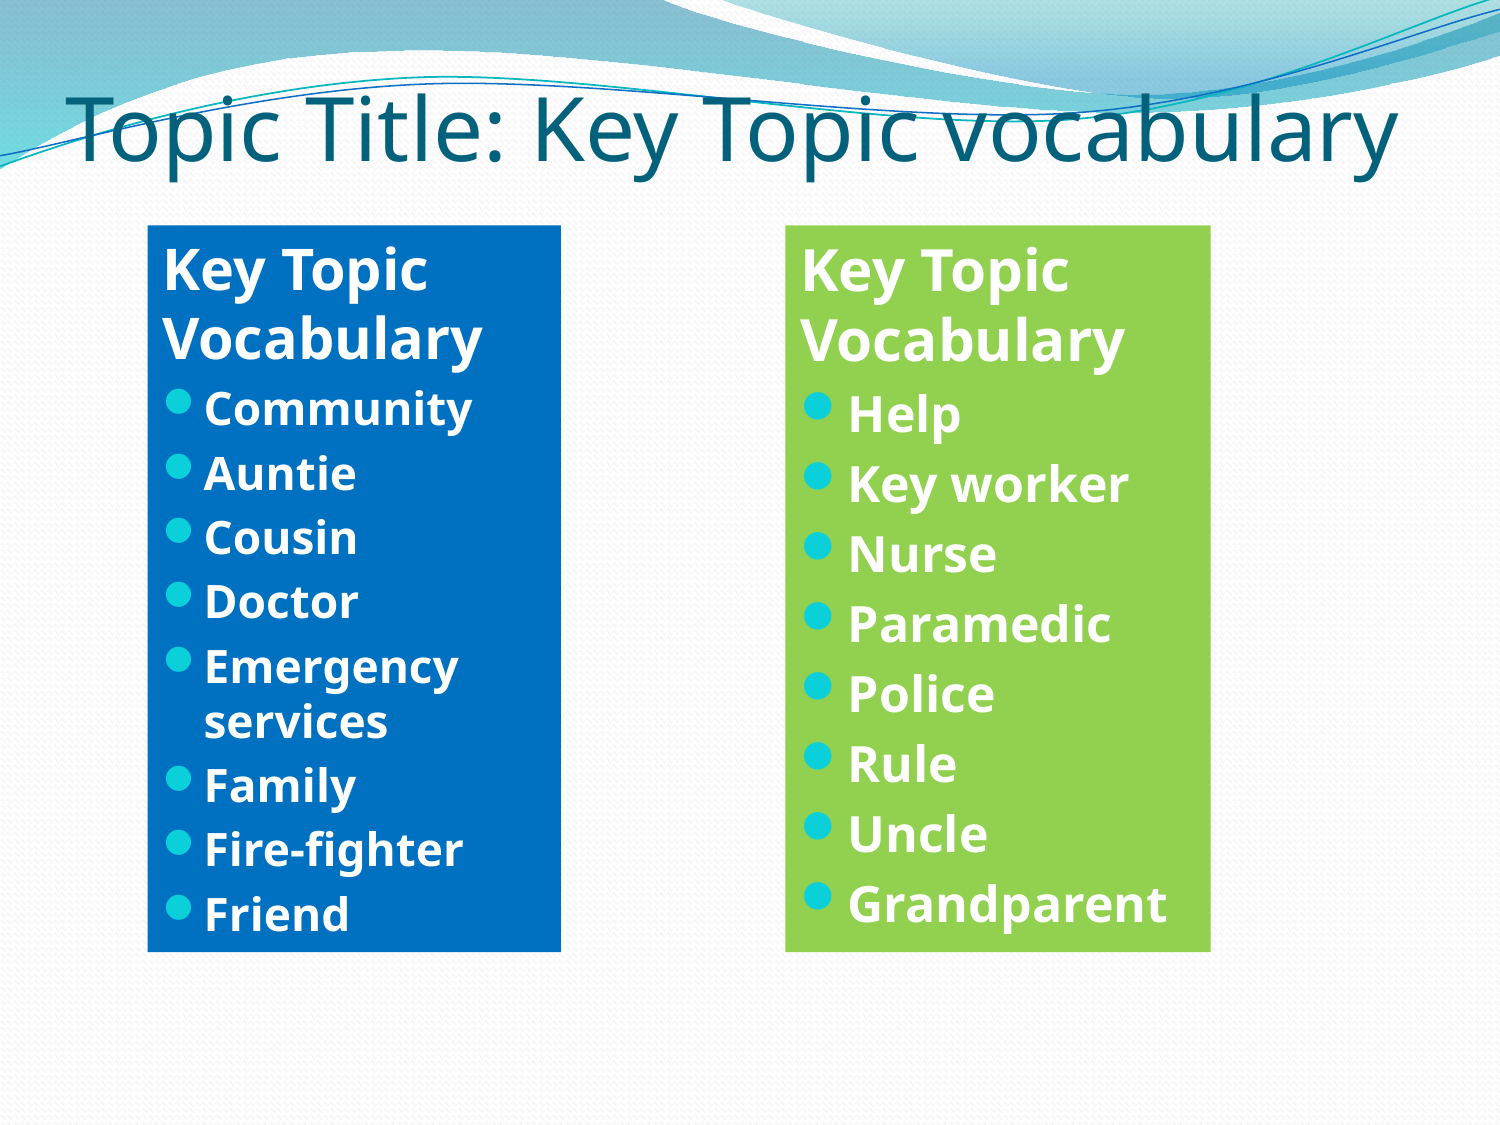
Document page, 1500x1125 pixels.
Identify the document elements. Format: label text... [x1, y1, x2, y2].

title Topic Title: Key Topic vocabulary [64, 62, 1415, 179]
text_box Key Topic Vocabulary Community Auntie Cousin Doctor Emergency services Family Fire-fighter Friend [147, 225, 561, 953]
text_box Key Topic Vocabulary Help Key worker Nurse Paramedic Police Rule Uncle Grandparent [785, 225, 1211, 953]
